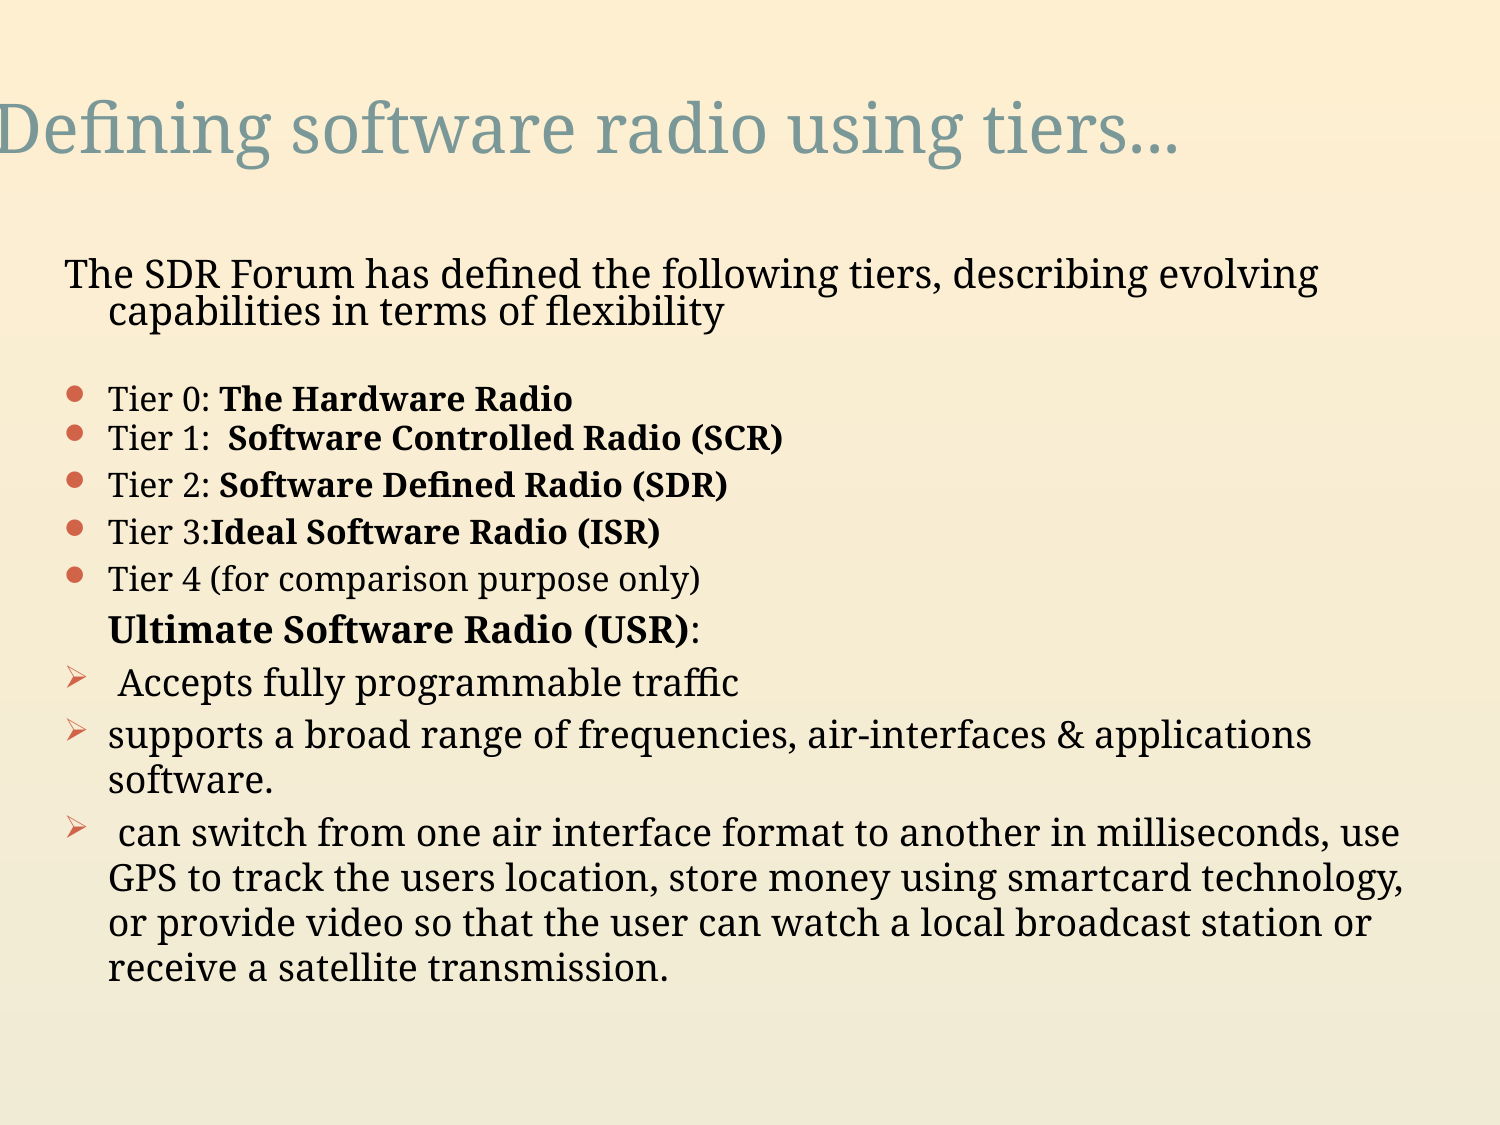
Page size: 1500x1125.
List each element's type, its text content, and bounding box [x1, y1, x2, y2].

list The SDR Forum has defined the following tiers, describing evolving capabilities in terms of flexibility Tier 0: The Hardware Radio Tier 1: Software Controlled Radio (SCR) Tier 2: Software Defined Radio (SDR) Tier 3:Ideal Software Radio (ISR) Tier 4 (for comparison purpose only) Ultimate Software Radio (USR): Accepts fully programmable traffic supports a broad range of frequencies, air-interfaces & applications software. can switch from one air interface format to another in milliseconds, use GPS to track the users location, store money using smartcard technology, or provide video so that the user can watch a local broadcast station or receive a satellite transmission. [49, 250, 1445, 1001]
title Defining software radio using tiers... [0, 50, 1288, 175]
